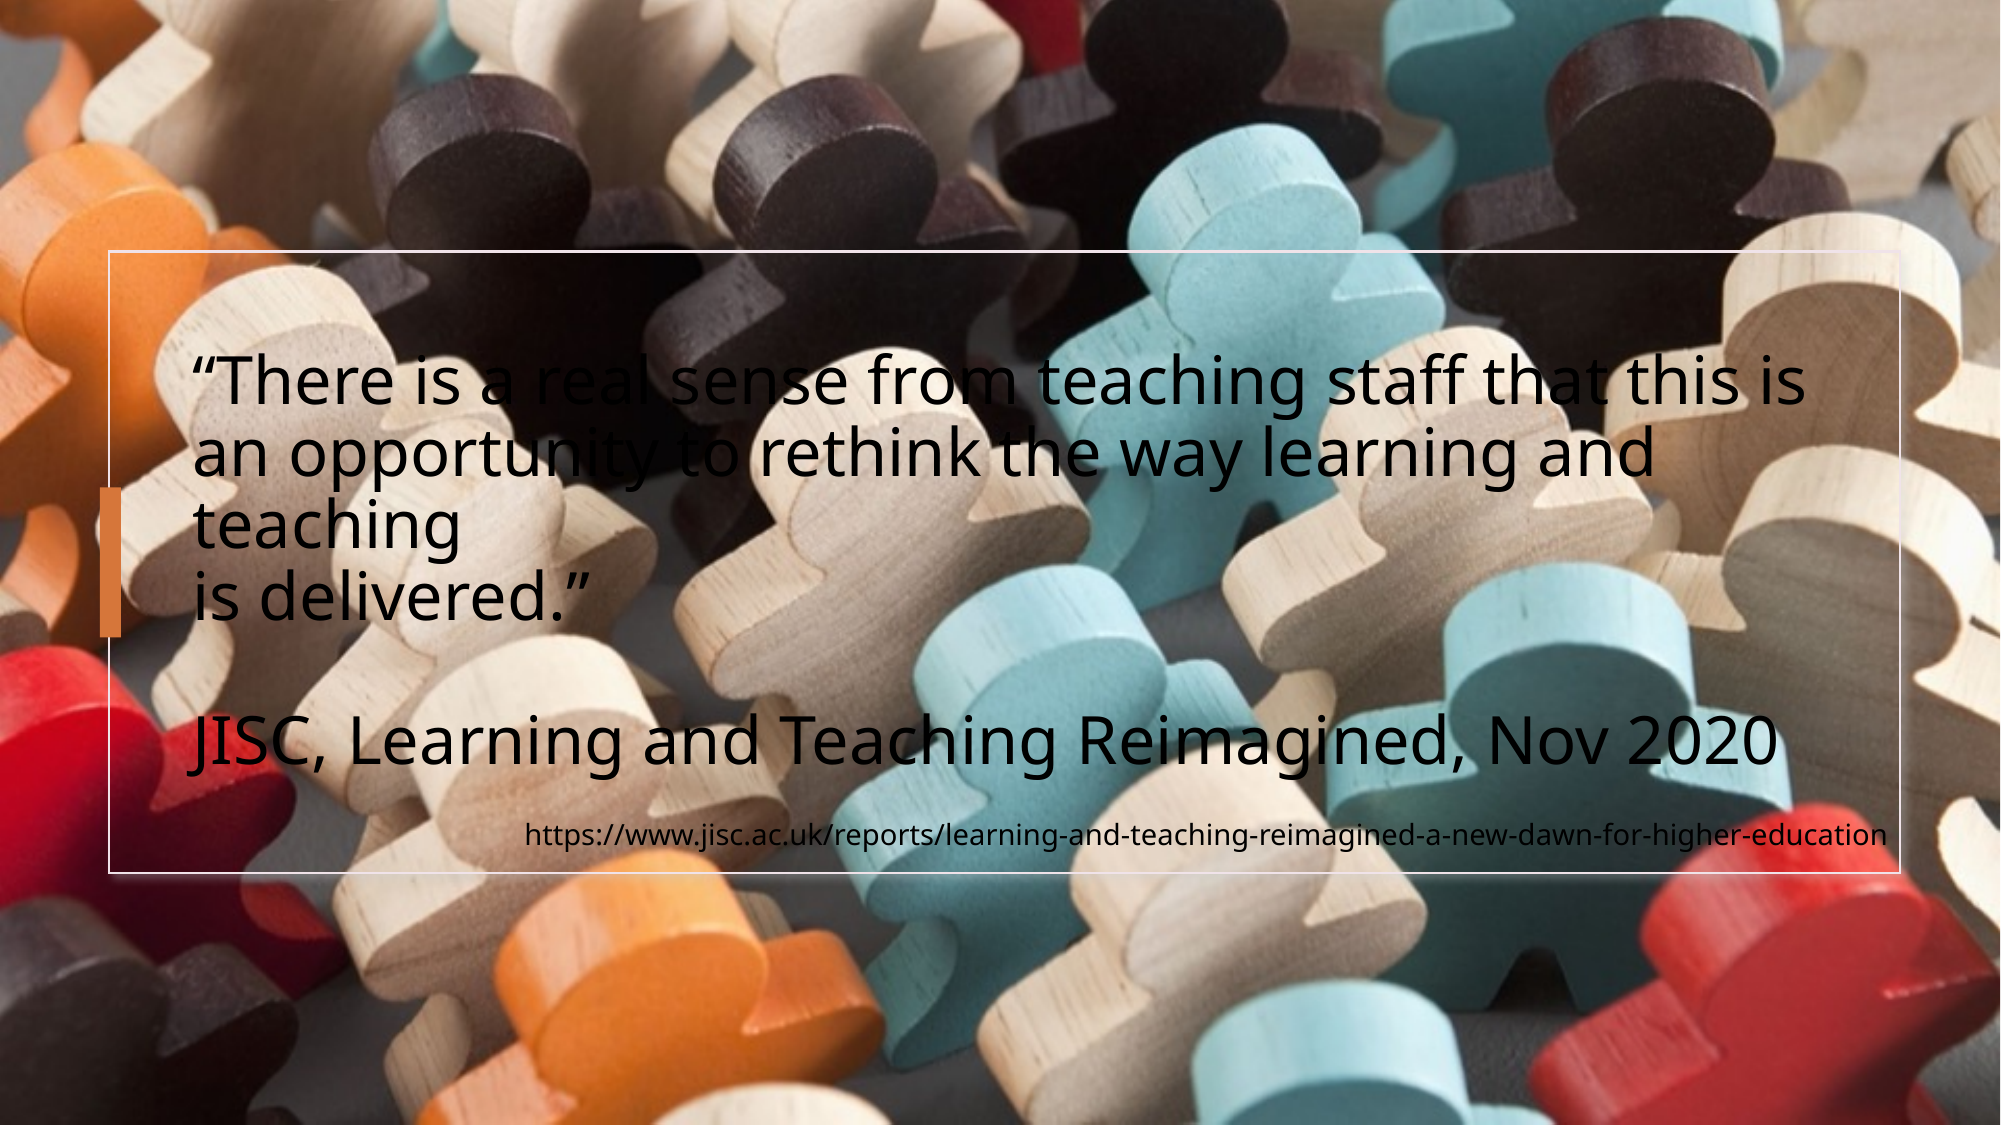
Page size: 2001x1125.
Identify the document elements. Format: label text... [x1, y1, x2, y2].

picture [0, 0, 2001, 1125]
text_box https://www.jisc.ac.uk/reports/learning-and-teaching-reimagined-a-new-dawn-for-higher-education [198, 808, 1904, 859]
title “There is a real sense from teaching staff that this is an opportunity to rethink the way learning and teaching is delivered.” JISC, Learning and Teaching Reimagined, Nov 2020 [176, 318, 1847, 809]
